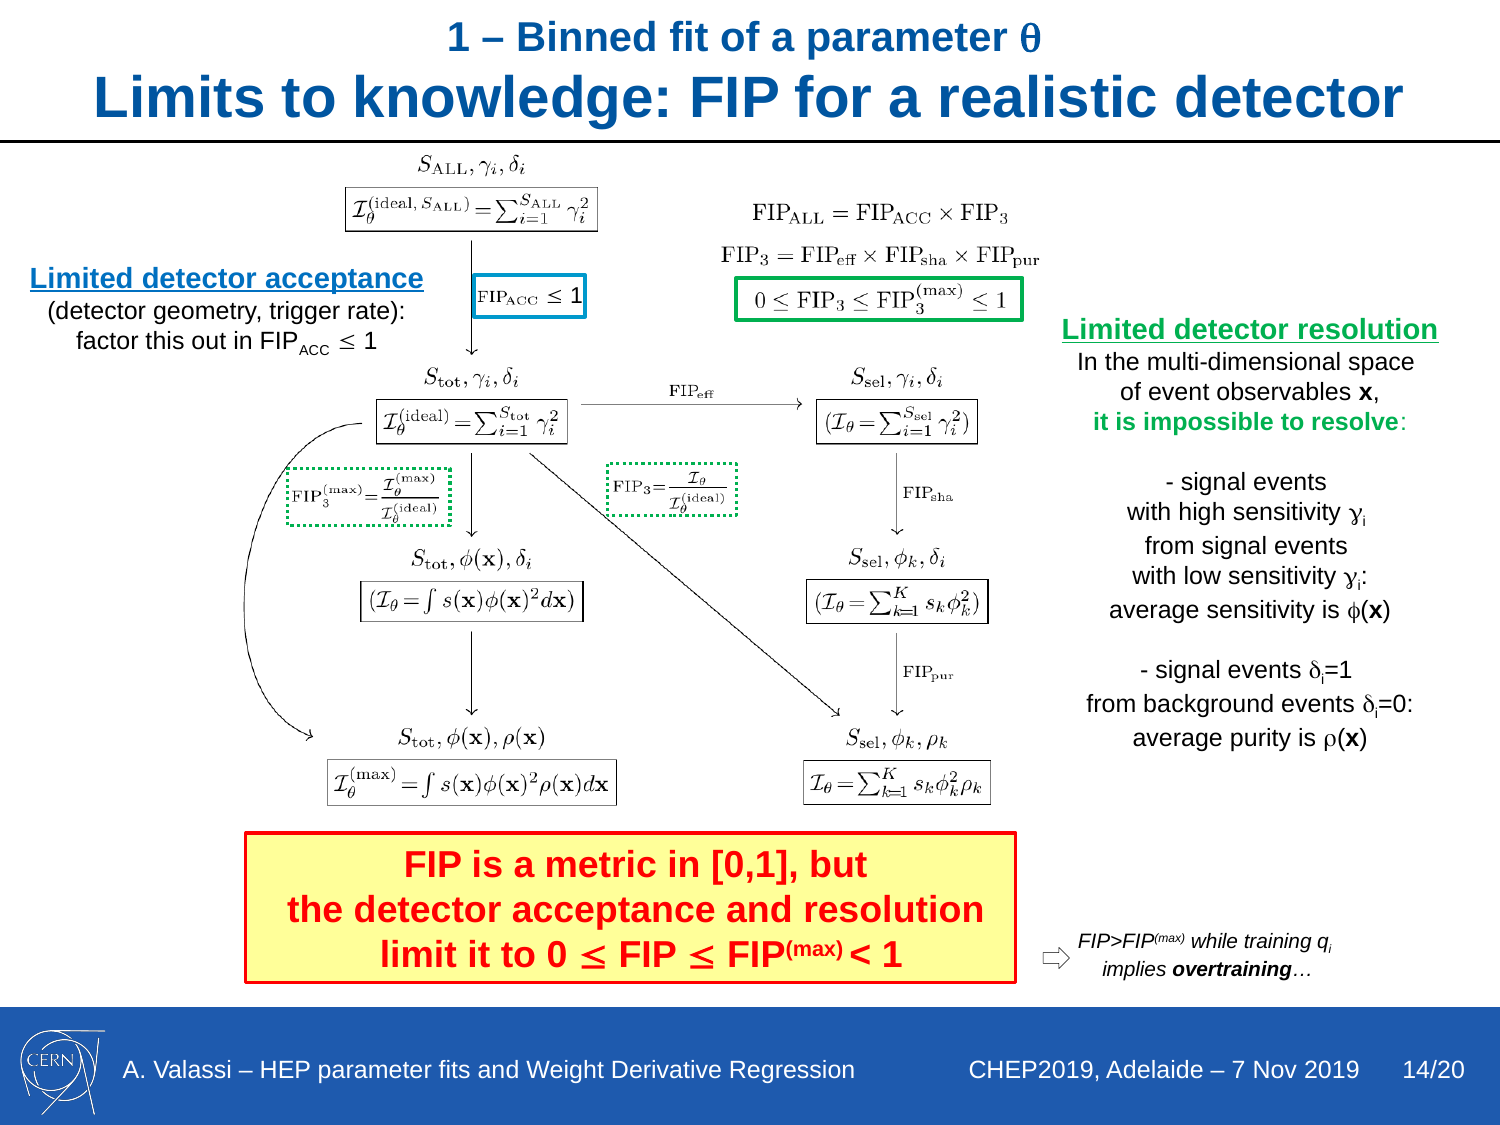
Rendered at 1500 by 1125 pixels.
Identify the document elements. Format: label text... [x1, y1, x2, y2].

text_box FIP>FIP(max) while training qi implies overtraining… [1057, 920, 1358, 989]
text_box Limited detector resolution In the multi-dimensional space of event observables x, it is impossible to resolve: - signal events with high sensitivity i from signal events with low sensitivity i: average sensitivity is (x) - signal events i=1 from background events i=0: average purity is (x) [1075, 303, 1469, 759]
text_box [1040, 945, 1072, 971]
text_box FIP is a metric in [0,1], but the detector acceptance and resolution limit it to 0  FIP  FIP(max) < 1 [245, 834, 1016, 983]
text_box 1 – Binned fit of a parameter  Limits to knowledge: FIP for a realistic detector [0, 15, 1500, 124]
text_box Limited detector acceptance (detector geometry, trigger rate): factor this out in FIPACC  1 [10, 252, 202, 366]
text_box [207, 150, 1070, 826]
picture [20, 1030, 106, 1116]
